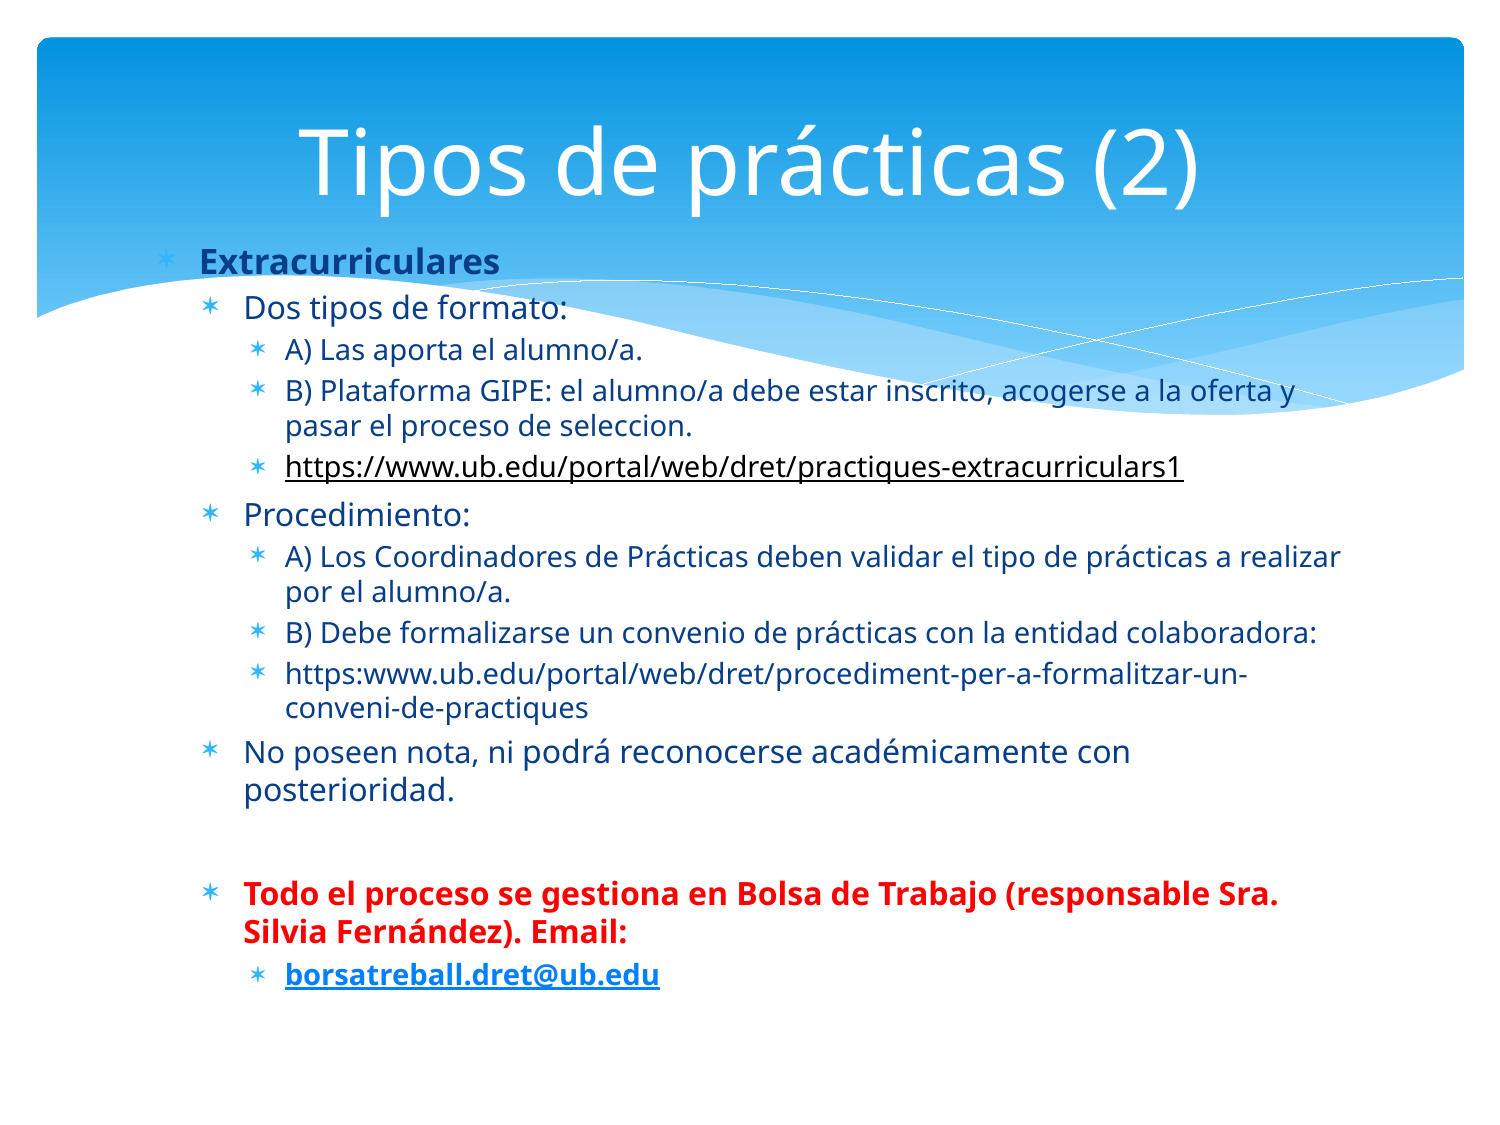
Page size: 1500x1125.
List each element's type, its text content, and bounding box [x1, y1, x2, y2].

list Extracurriculares Dos tipos de formato: A) Las aporta el alumno/a. B) Plataforma GIPE: el alumno/a debe estar inscrito, acogerse a la oferta y pasar el proceso de seleccion. https://www.ub.edu/portal/web/dret/practiques-extracurriculars1 Procedimiento: A) Los Coordinadores de Prácticas deben validar el tipo de prácticas a realizar por el alumno/a. B) Debe formalizarse un convenio de prácticas con la entidad colaboradora: https:www.ub.edu/portal/web/dret/procediment-per-a-formalitzar-un-conveni-de-practiques No poseen nota, ni podrá reconocerse académicamente con posterioridad. Todo el proceso se gestiona en Bolsa de Trabajo (responsable Sra. Silvia Fernández). Email: borsatreball.dret@ub.edu [143, 261, 1359, 1005]
title Tipos de prácticas (2) [75, 55, 1425, 261]
